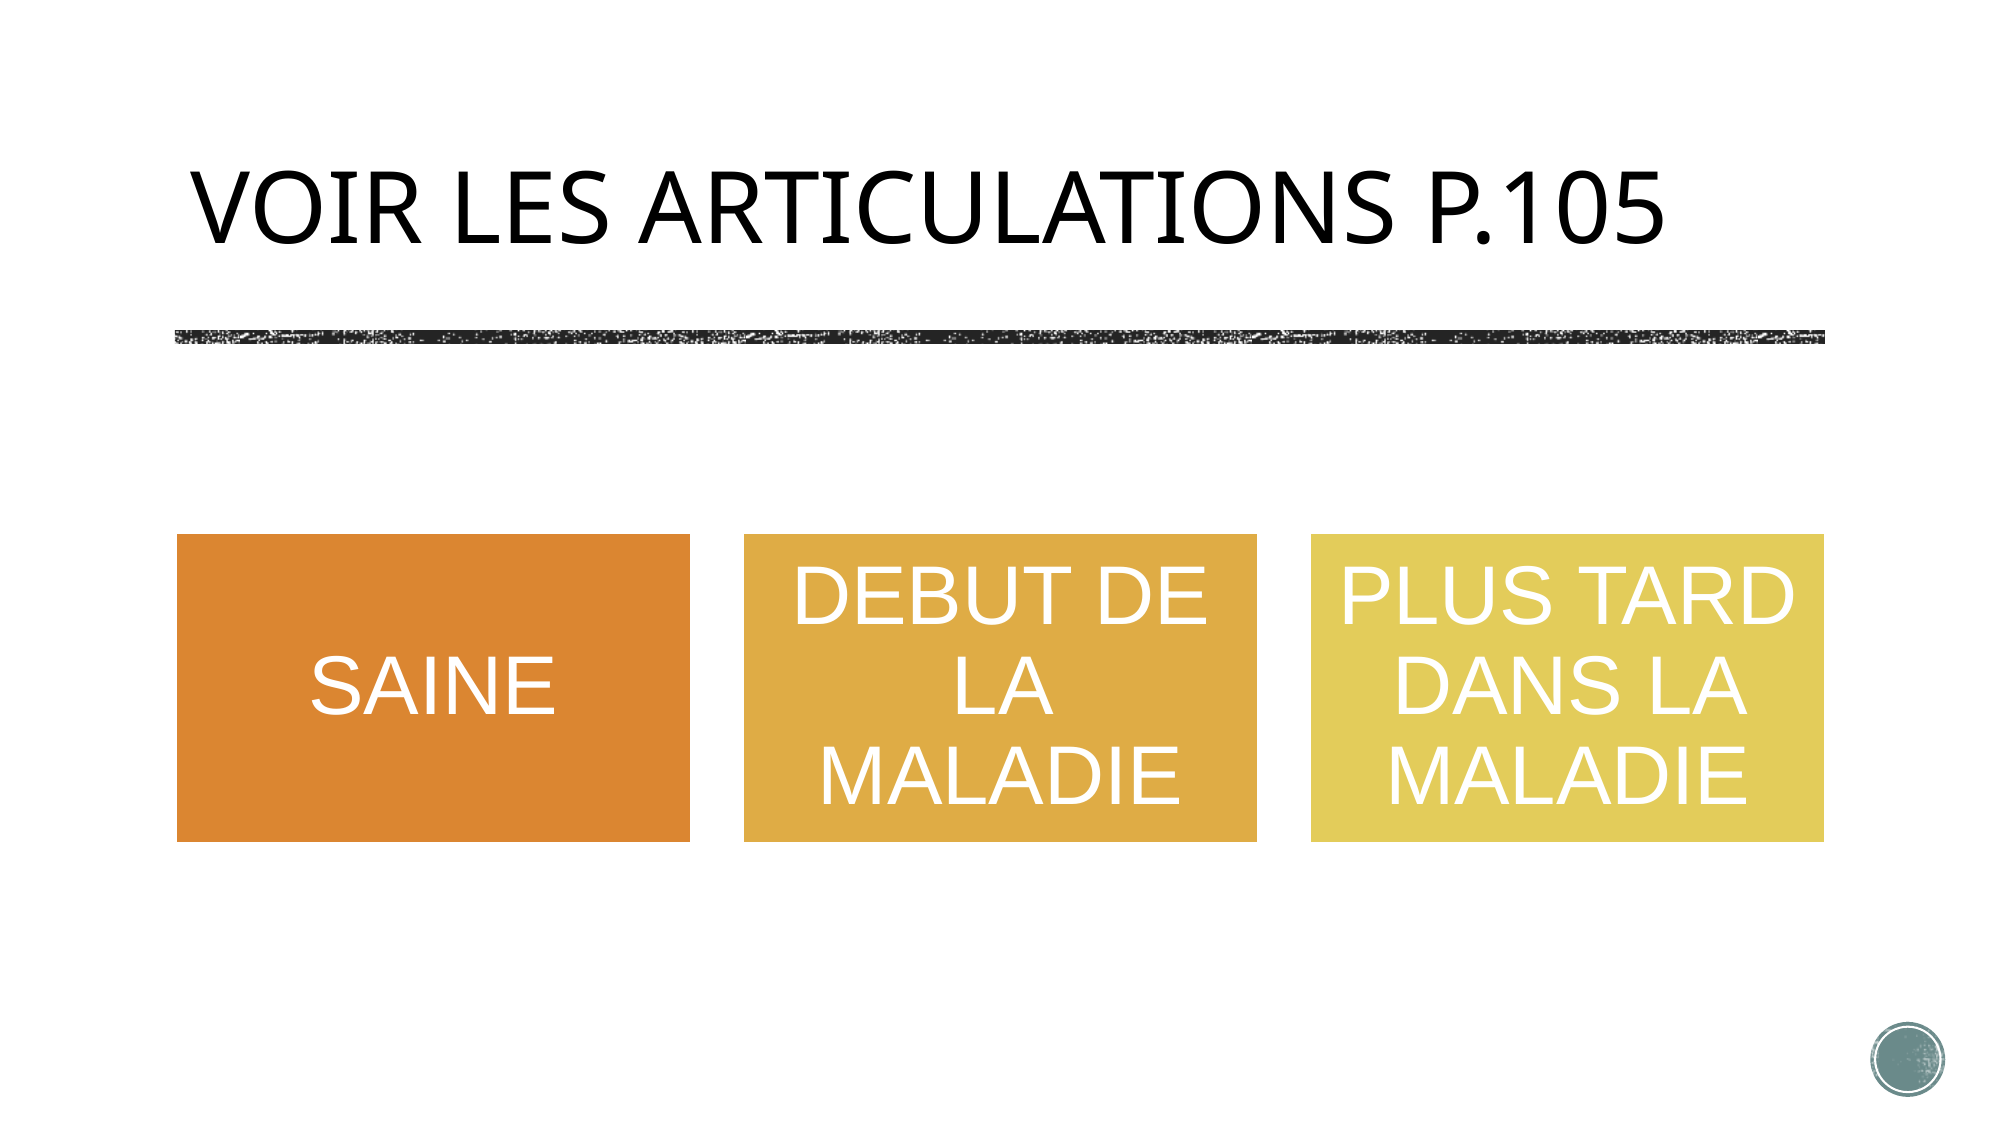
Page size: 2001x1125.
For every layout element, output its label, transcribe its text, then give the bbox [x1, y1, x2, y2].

text_box [174, 329, 1826, 344]
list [176, 392, 1824, 984]
title VOIR LES ARTICULATIONS P.105 [175, 79, 1826, 329]
